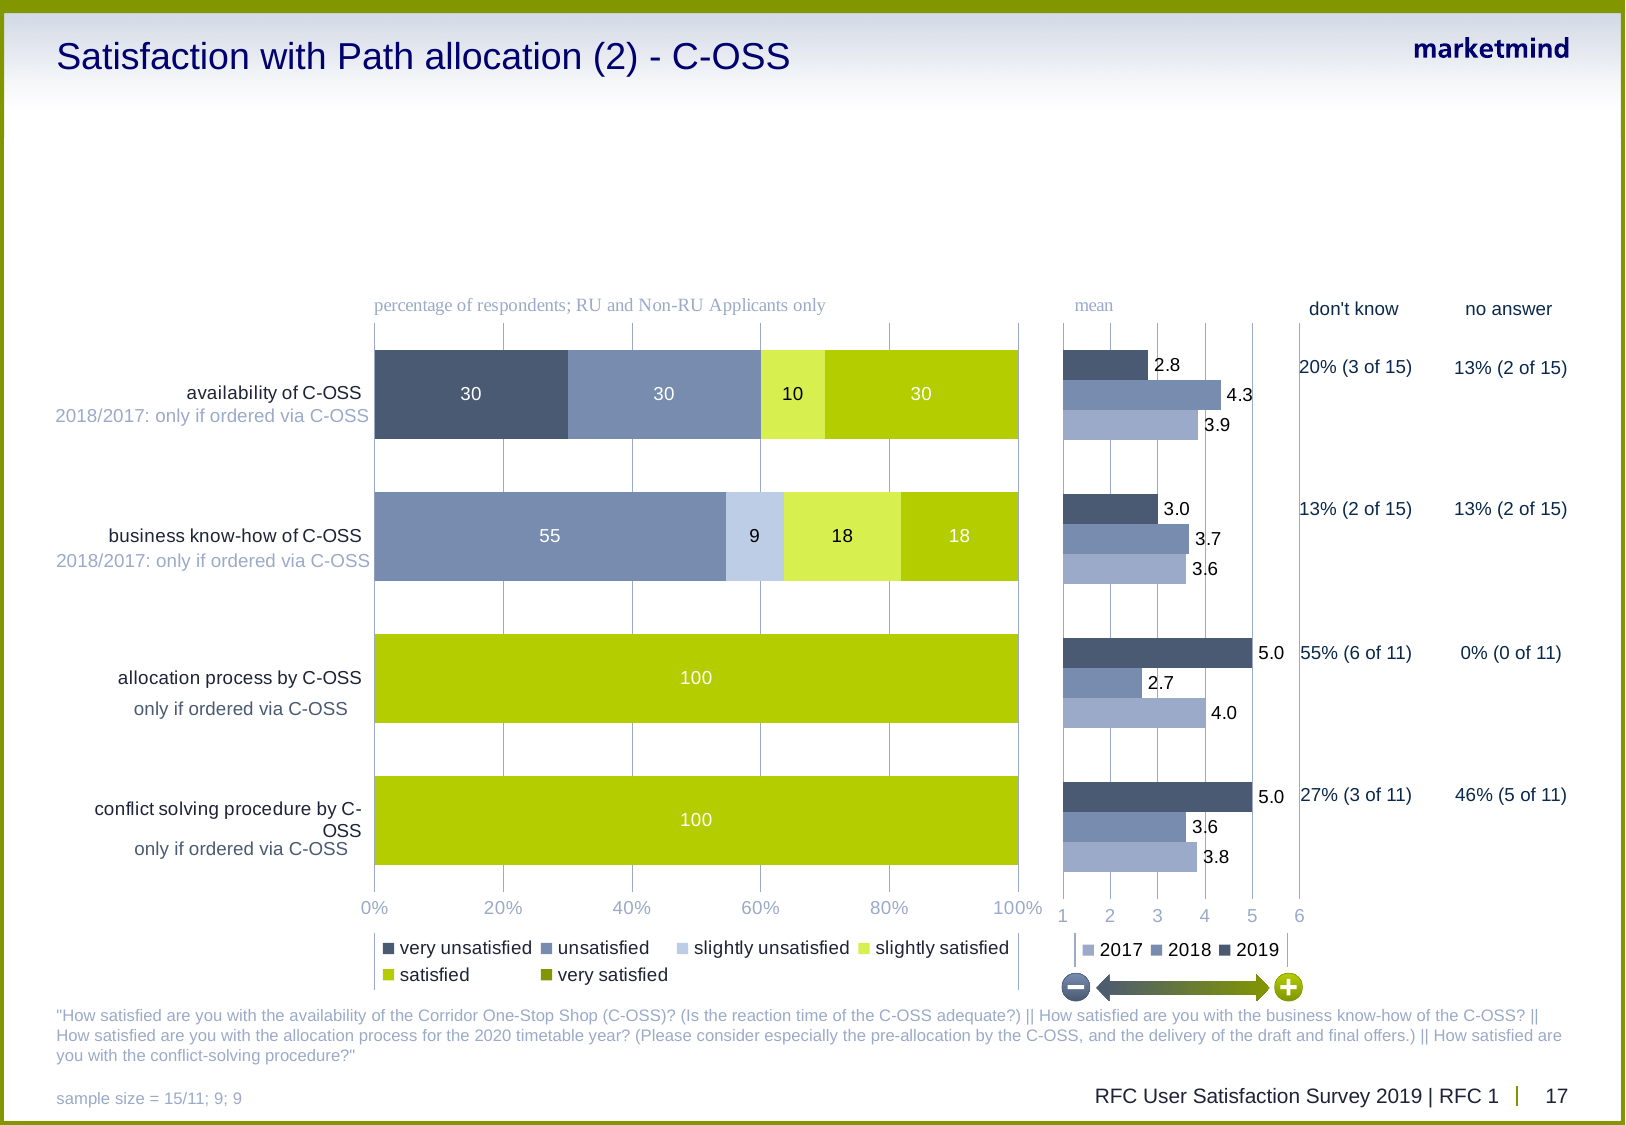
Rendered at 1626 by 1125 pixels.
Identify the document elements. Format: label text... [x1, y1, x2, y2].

list "How satisfied are you with the availability of the Corridor One-Stop Shop (C-OSS)? (Is the reaction time of the C-OSS adequate?) || How satisfied are you with the business know-how of the C-OSS? || How satisfied are you with the allocation process for the 2020 timetable year? (Please consider especially the pre-allocation by the C-OSS, and the delivery of the draft and final offers.) || How satisfied are you with the conflict-solving procedure?" [56, 1003, 1569, 1065]
text_box 13% (2 of 15) [1430, 355, 1591, 378]
text_box no answer [1416, 297, 1602, 320]
text_box 27% (3 of 11) [1350, 782, 1436, 806]
footer RFC User Satisfaction Survey 2019 | RFC 1 [812, 1078, 1500, 1108]
text_box 55% (6 of 11) [1350, 640, 1437, 664]
text_box don't know [1350, 296, 1447, 320]
title Satisfaction with Path allocation (2) - C-OSS [56, 37, 1350, 112]
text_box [1274, 973, 1303, 1002]
chart [56, 255, 1350, 991]
text_box 20% (3 of 15) [1350, 354, 1436, 378]
text_box 13% (2 of 15) [1350, 496, 1430, 520]
picture [5, 14, 1620, 137]
text_box 13% (2 of 15) [1430, 496, 1591, 520]
list sample size = 15/11; 9; 9 [56, 1078, 797, 1108]
text_box 46% (5 of 11) [1431, 783, 1591, 806]
text_box 0% (0 of 11) [1431, 641, 1592, 664]
slide_number 17 [1515, 1078, 1569, 1108]
text_box [1097, 991, 1268, 1003]
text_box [1061, 973, 1090, 1002]
